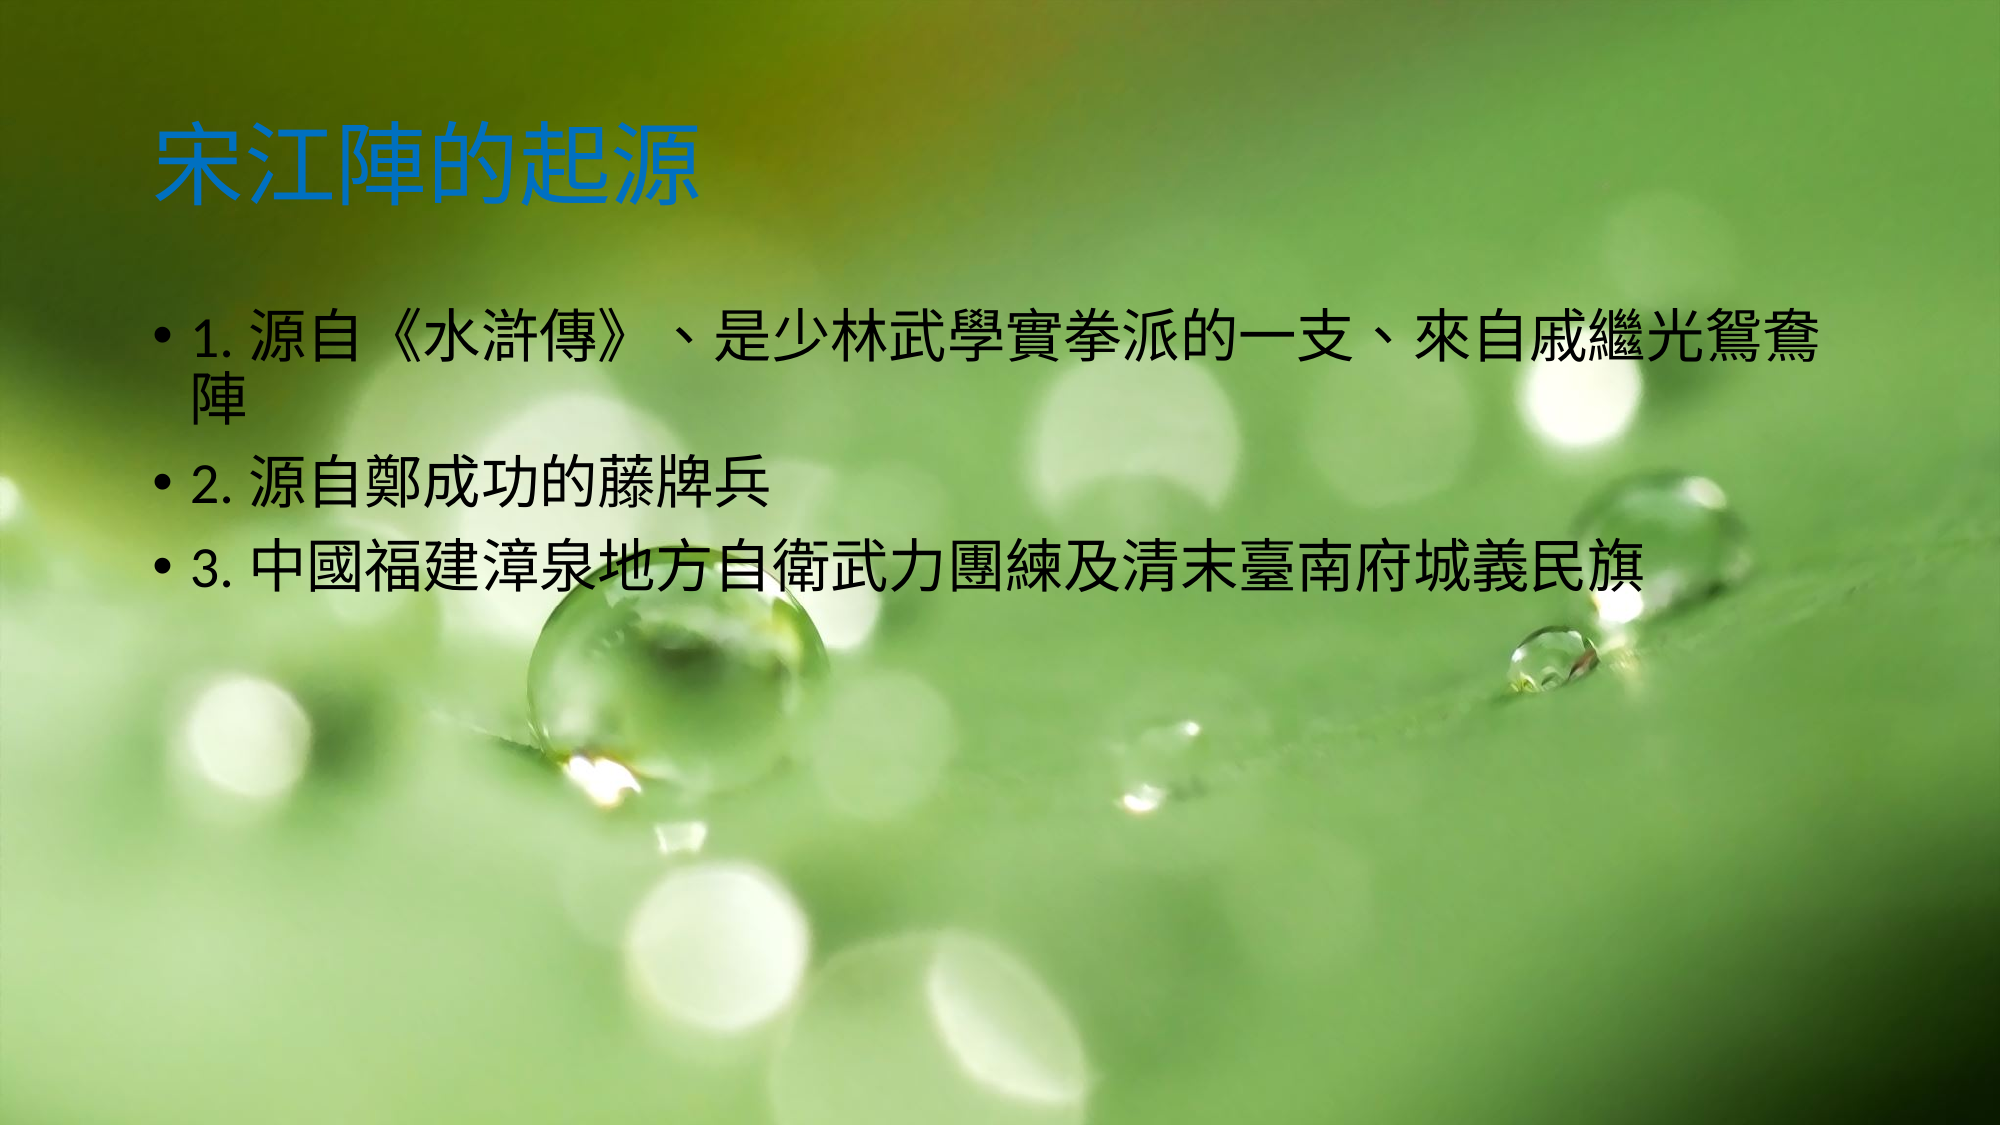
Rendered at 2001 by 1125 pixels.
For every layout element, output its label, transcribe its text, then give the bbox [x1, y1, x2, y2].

list 1.源自《水滸傳》、是少林武學實拳派的一支、來自戚繼光鴛鴦陣 2.源自鄭成功的藤牌兵 3.中國福建漳泉地方自衛武力團練及清末臺南府城義民旗 [137, 299, 1863, 1014]
title 宋江陣的起源 [137, 59, 1863, 278]
picture [0, 0, 2000, 1125]
